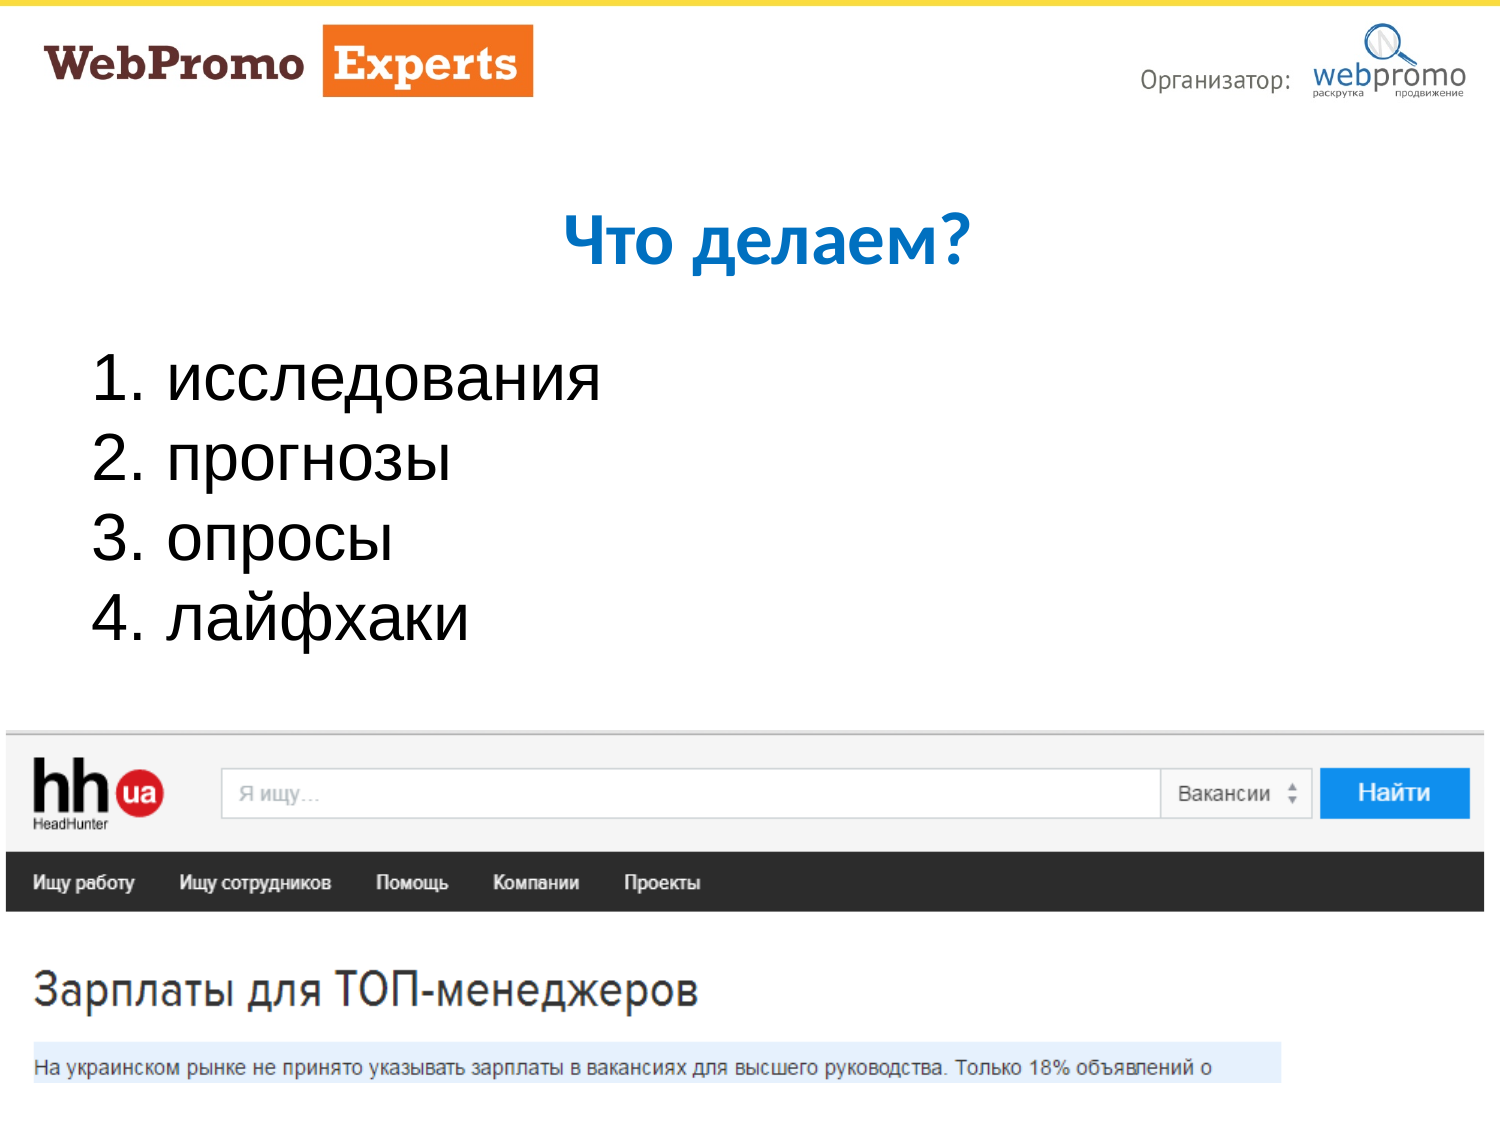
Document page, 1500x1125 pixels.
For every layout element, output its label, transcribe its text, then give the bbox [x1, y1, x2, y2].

text_box исследования прогнозы опросы лайфхаки [76, 326, 1427, 729]
text_box Что делаем? [93, 140, 1444, 329]
picture [0, 0, 1500, 1125]
